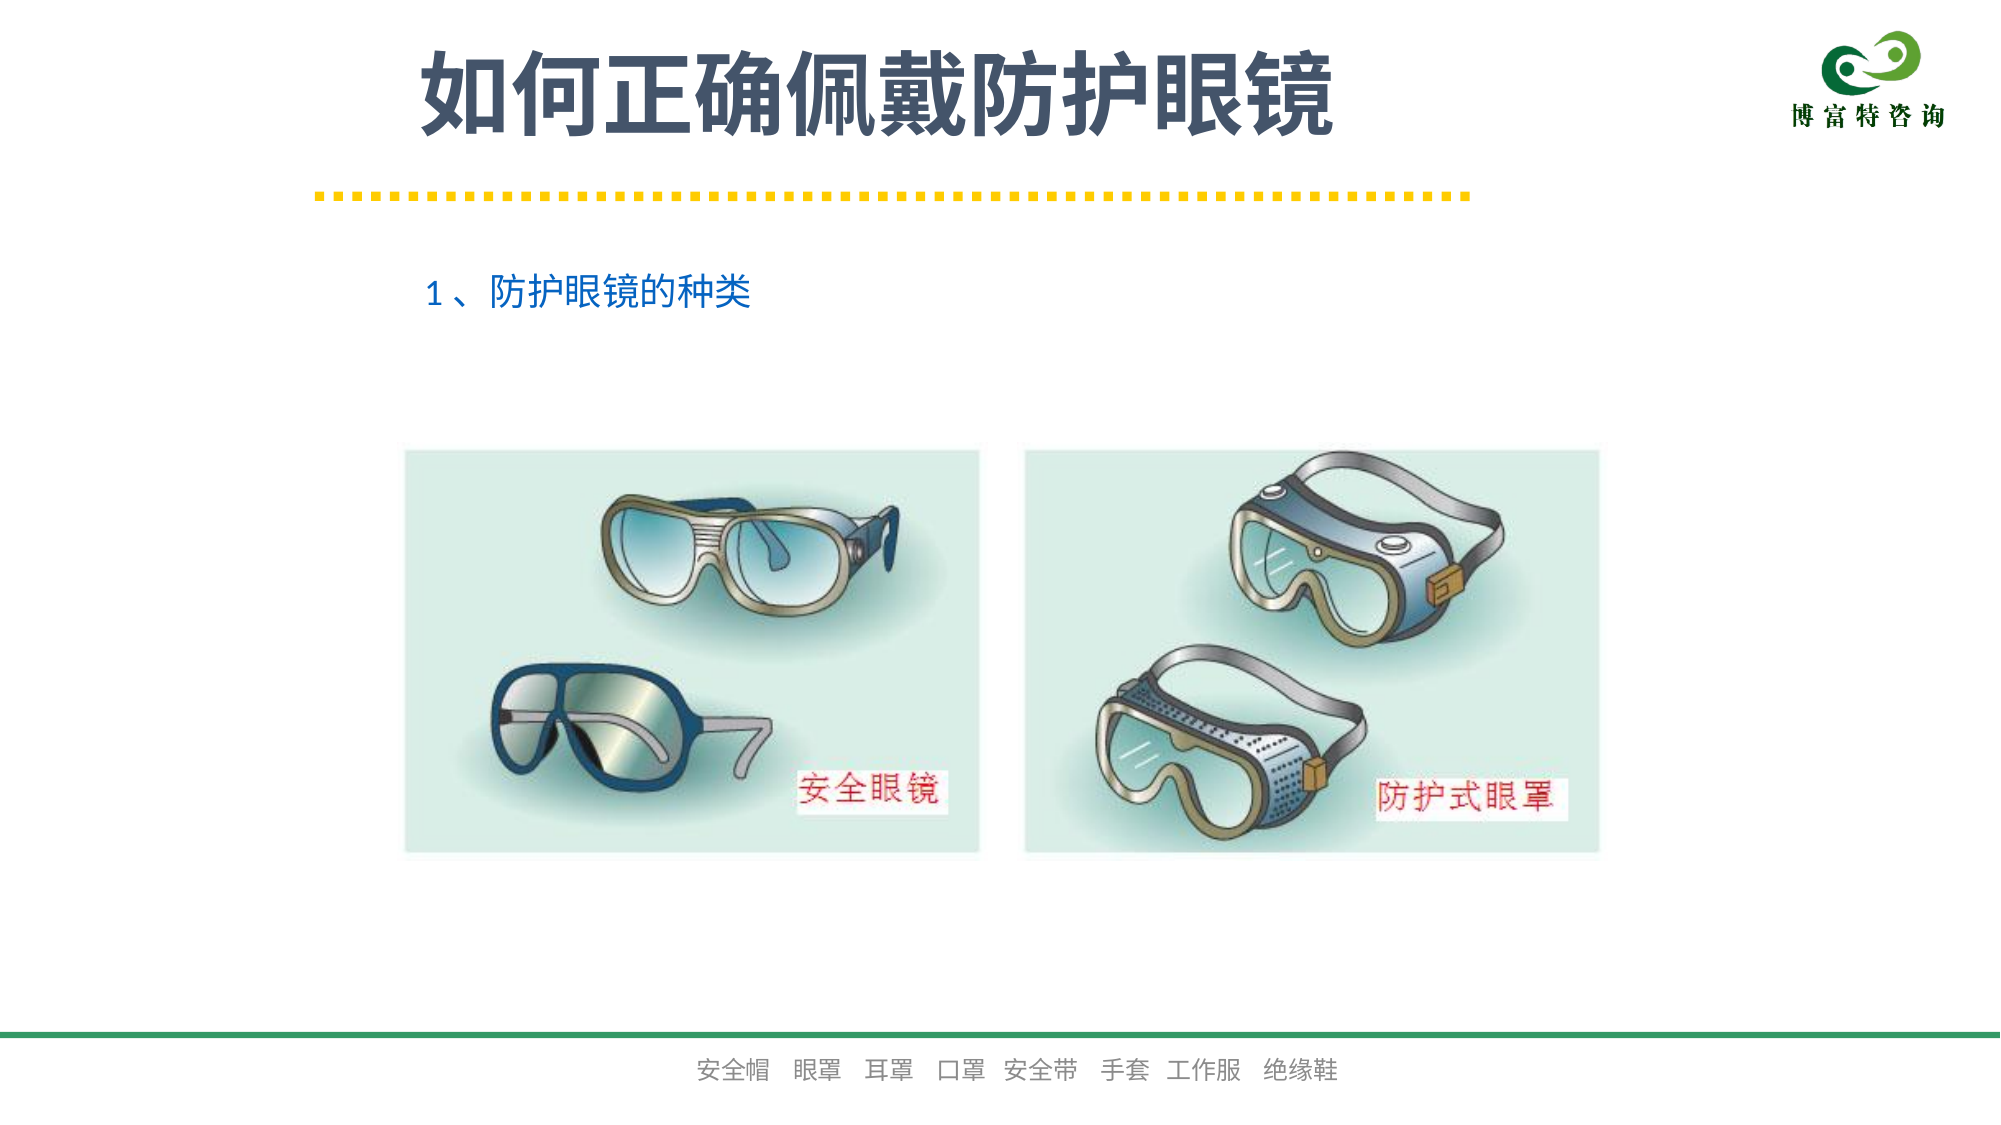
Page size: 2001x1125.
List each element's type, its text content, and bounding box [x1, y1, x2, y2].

text_box 1、防护眼镜的种类 [409, 231, 1083, 350]
picture [1017, 442, 1608, 861]
picture [1772, 30, 1969, 131]
text_box 如何正确佩戴防护眼镜 [362, 0, 1414, 185]
picture [397, 442, 988, 861]
footer 安全帽 眼罩 耳罩 口罩 安全带 手套 工作服 绝缘鞋 [647, 1035, 1410, 1104]
